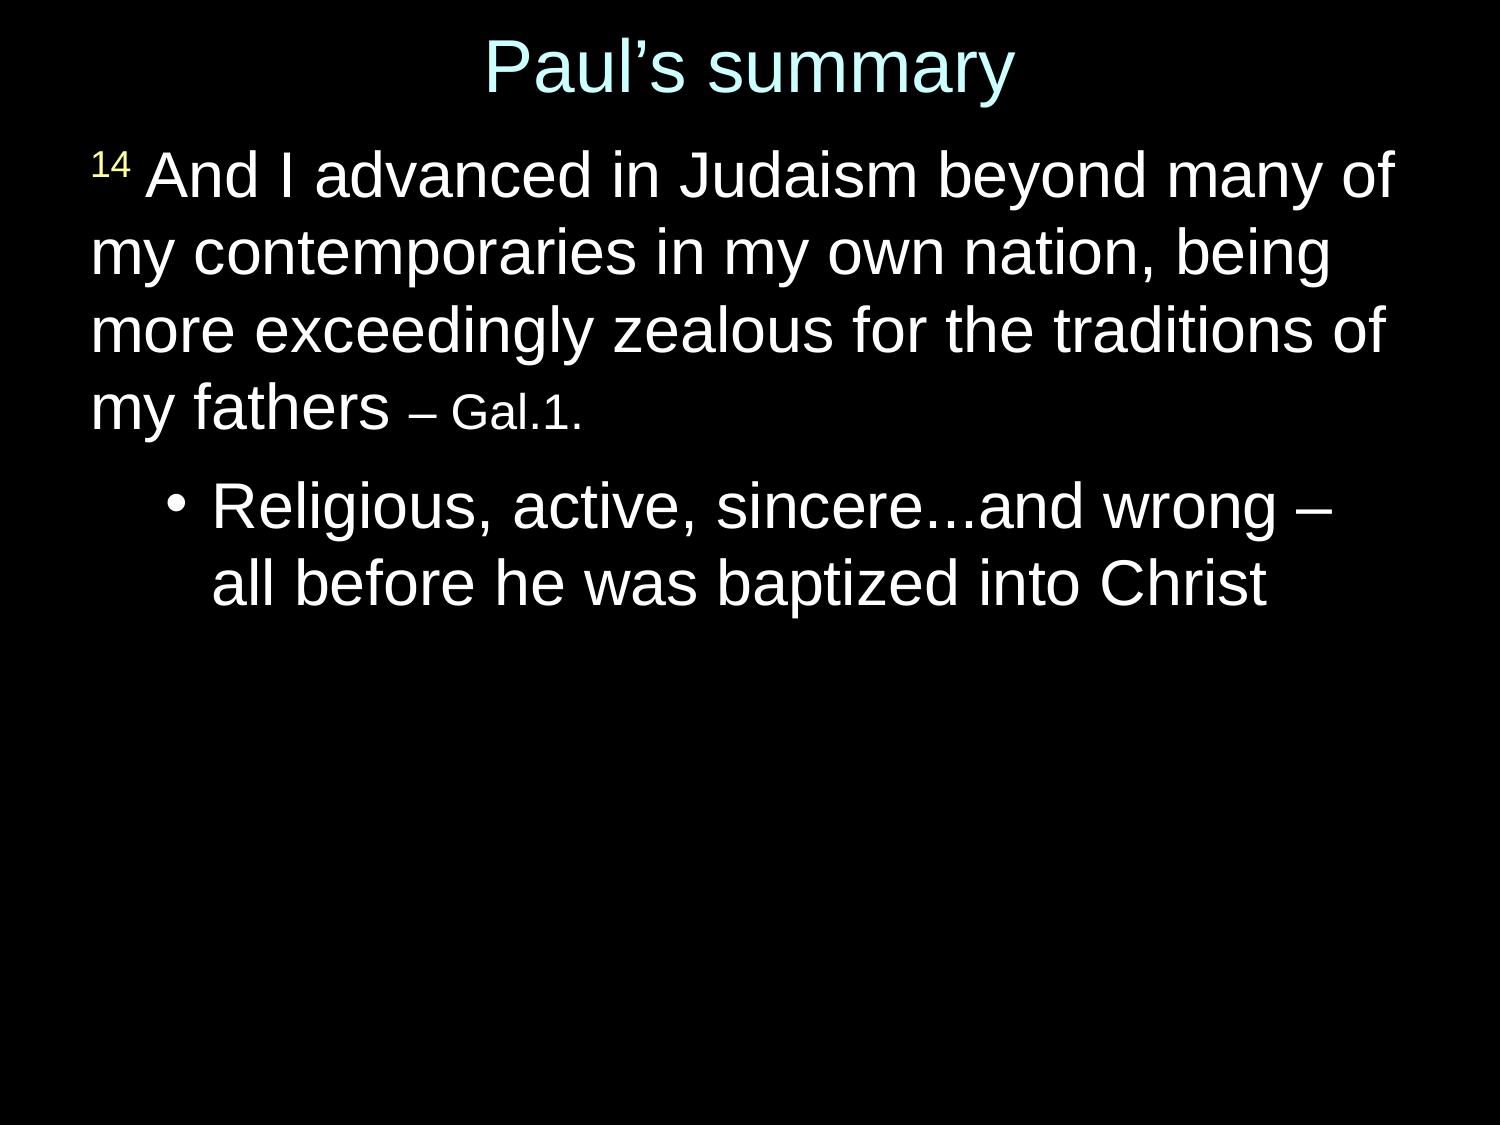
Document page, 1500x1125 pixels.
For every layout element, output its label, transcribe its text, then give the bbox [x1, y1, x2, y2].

list 14 And I advanced in Judaism beyond many of my contemporaries in my own nation, being more exceedingly zealous for the traditions of my fathers – Gal.1. Religious, active, sincere...and wrong – all before he was baptized into Christ [75, 125, 1425, 1075]
title Paul’s summary [75, 0, 1425, 125]
